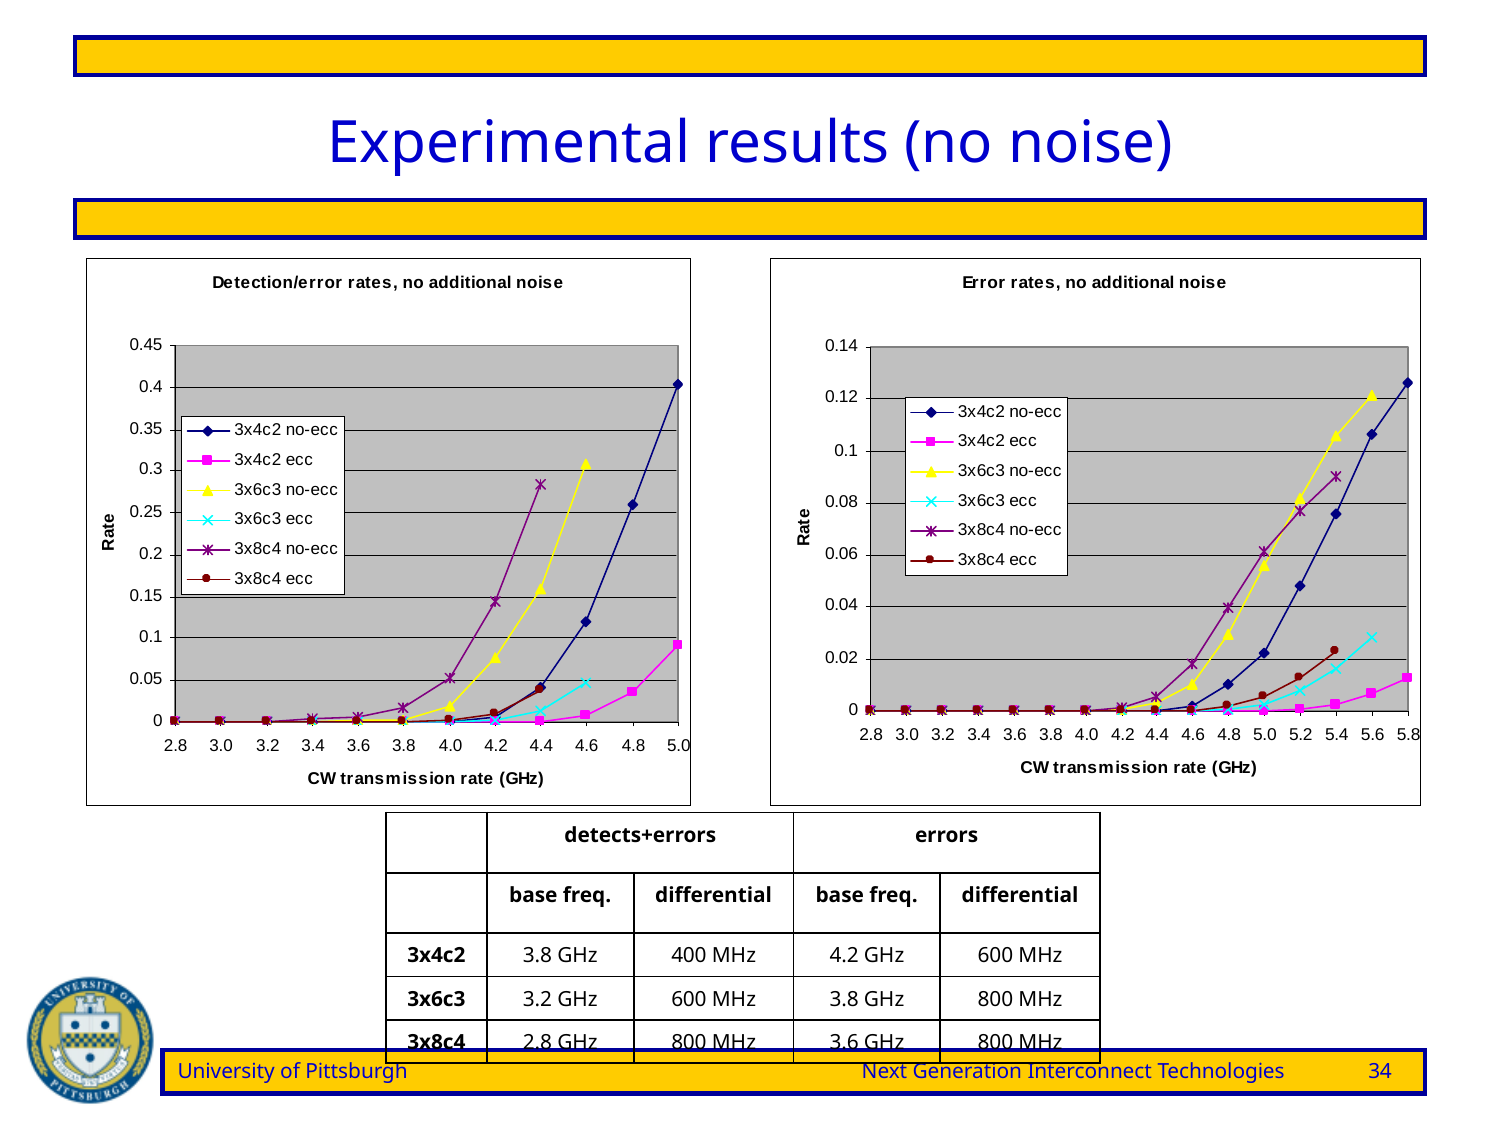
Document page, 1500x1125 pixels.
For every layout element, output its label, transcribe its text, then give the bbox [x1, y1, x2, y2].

table_cell 800 MHz [941, 1021, 1099, 1062]
table_cell 3.2 GHz [488, 977, 633, 1019]
table_cell 400 MHz [635, 934, 793, 976]
table_header [387, 813, 486, 872]
table_cell base freq. [488, 874, 633, 932]
table_cell 3x8c4 [387, 1021, 486, 1062]
table_header errors [794, 813, 1099, 872]
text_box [762, 249, 1430, 813]
title Experimental results (no noise) [75, 45, 1425, 233]
table_cell differential [941, 874, 1099, 932]
table_cell 800 MHz [635, 1021, 793, 1062]
table_cell 800 MHz [941, 977, 1099, 1019]
table_cell 3.6 GHz [794, 1021, 939, 1062]
table_cell 3.8 GHz [488, 934, 633, 976]
table_cell 600 MHz [941, 934, 1099, 976]
picture [24, 974, 157, 1107]
table_cell 4.2 GHz [794, 934, 939, 976]
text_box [78, 249, 700, 813]
slide_number University of Pittsburgh Next Generation Interconnect Technologies 34 [160, 1048, 1427, 1096]
table_cell [387, 874, 486, 932]
table_cell 600 MHz [635, 977, 793, 1019]
table_cell differential [635, 874, 793, 932]
table_cell 3.8 GHz [794, 977, 939, 1019]
table_header detects+errors [488, 813, 793, 872]
table_cell 3x6c3 [387, 977, 486, 1019]
table_cell 2.8 GHz [488, 1021, 633, 1062]
table_cell base freq. [794, 874, 939, 932]
table_cell 3x4c2 [387, 934, 486, 976]
